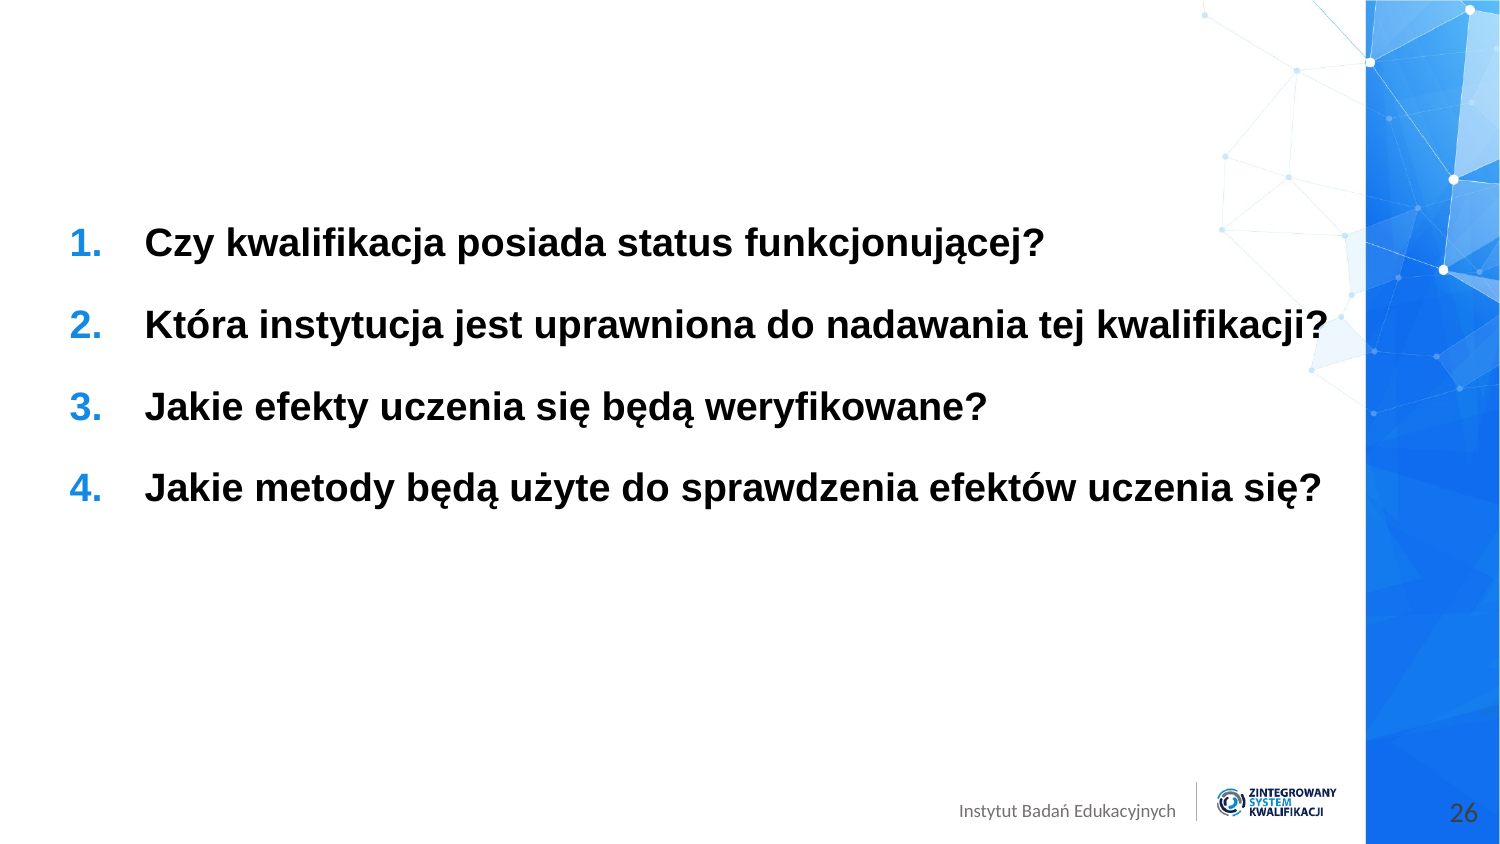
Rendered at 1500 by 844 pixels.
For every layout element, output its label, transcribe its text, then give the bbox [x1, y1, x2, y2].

picture [1179, 0, 1500, 844]
slide_number 26 [1403, 779, 1494, 844]
text_box Czy kwalifikacja posiada status funkcjonującej? Która instytucja jest uprawniona do nadawania tej kwalifikacji? Jakie efekty uczenia się będą weryfikowane? Jakie metody będą użyte do sprawdzenia efektów uczenia się? [47, 143, 1340, 542]
